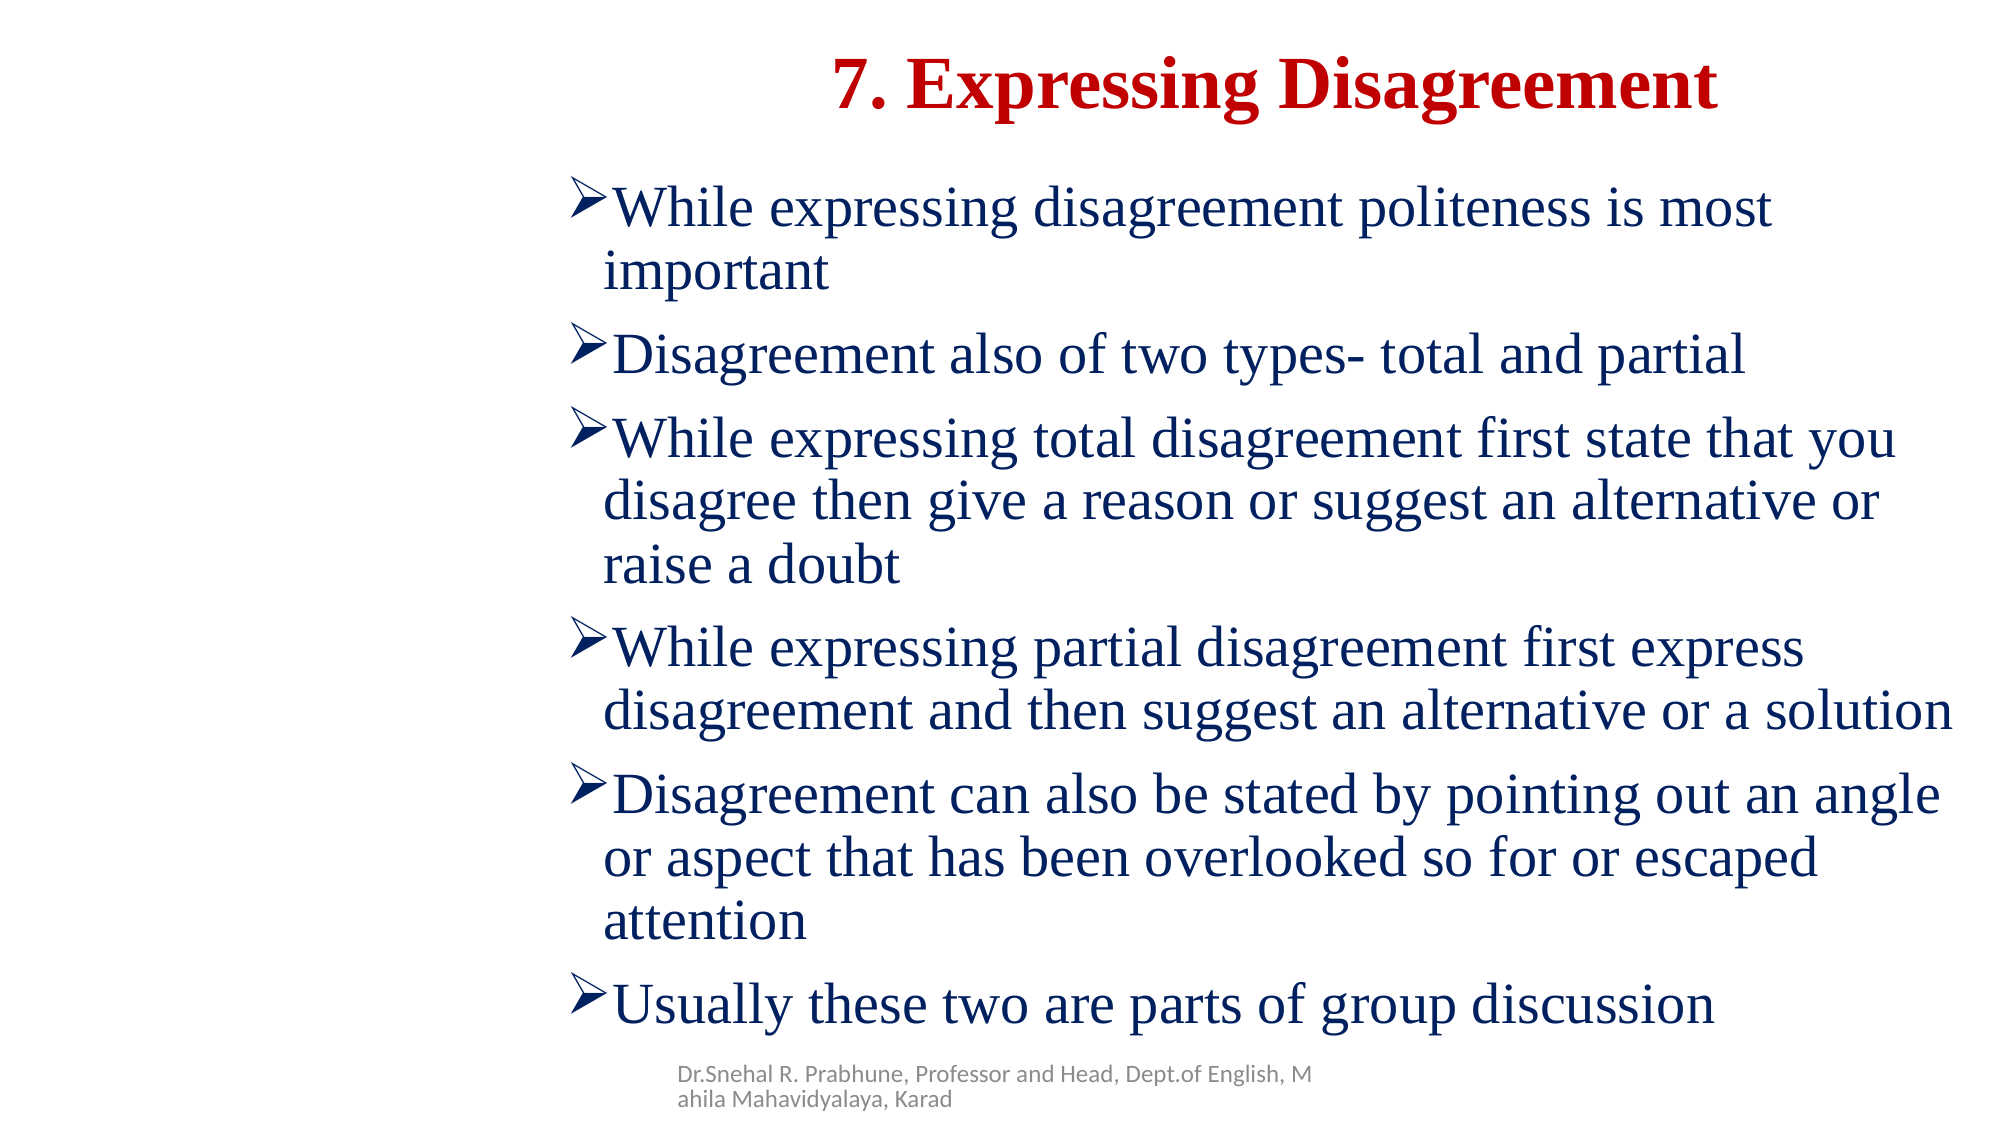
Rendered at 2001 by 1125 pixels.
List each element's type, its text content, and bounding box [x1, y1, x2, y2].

footer Dr.Snehal R. Prabhune, Professor and Head, Dept.of English, Mahila Mahavidyalaya, Karad [662, 1042, 1338, 1103]
list While expressing disagreement politeness is most important Disagreement also of two types- total and partial While expressing total disagreement first state that you disagree then give a reason or suggest an alternative or raise a doubt While expressing partial disagreement first express disagreement and then suggest an alternative or a solution Disagreement can also be stated by pointing out an angle or aspect that has been overlooked so for or escaped attention Usually these two are parts of group discussion [550, 168, 2000, 1125]
title 7. Expressing Disagreement [550, 0, 2000, 168]
